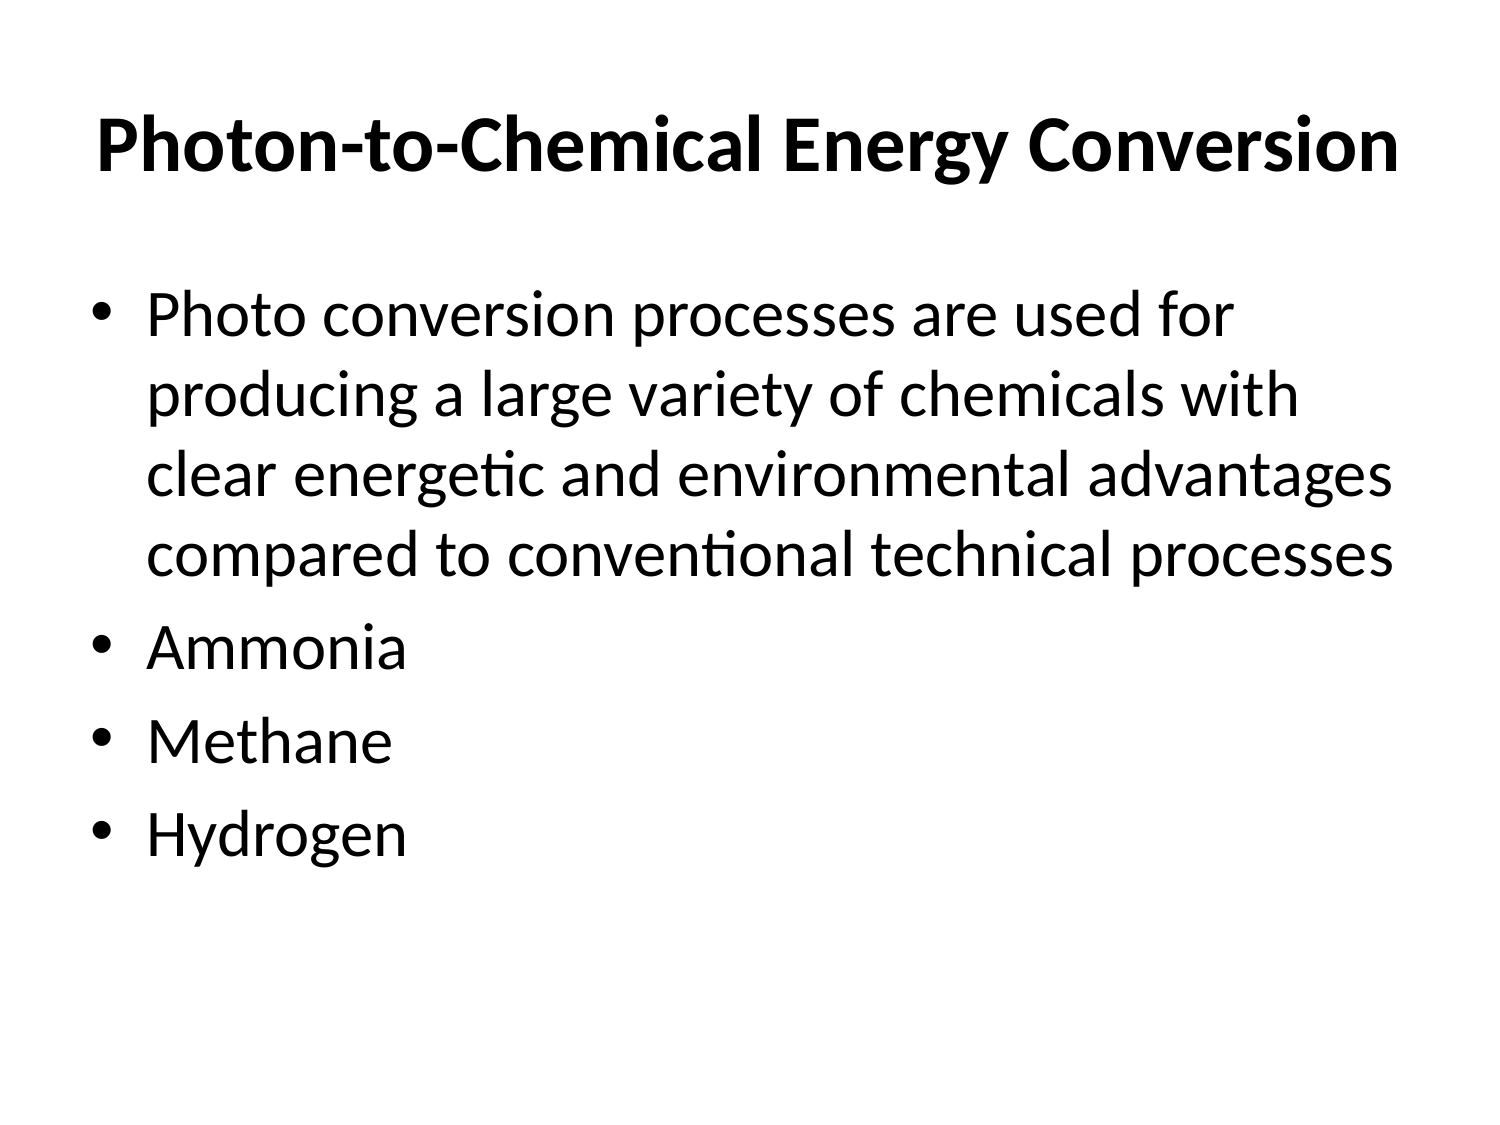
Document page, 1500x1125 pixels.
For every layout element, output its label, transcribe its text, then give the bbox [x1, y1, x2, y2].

list Photo conversion processes are used for producing a large variety of chemicals with clear energetic and environmental advantages compared to conventional technical processes Ammonia Methane Hydrogen [75, 262, 1425, 1005]
title Photon-to-Chemical Energy Conversion [75, 45, 1425, 233]
